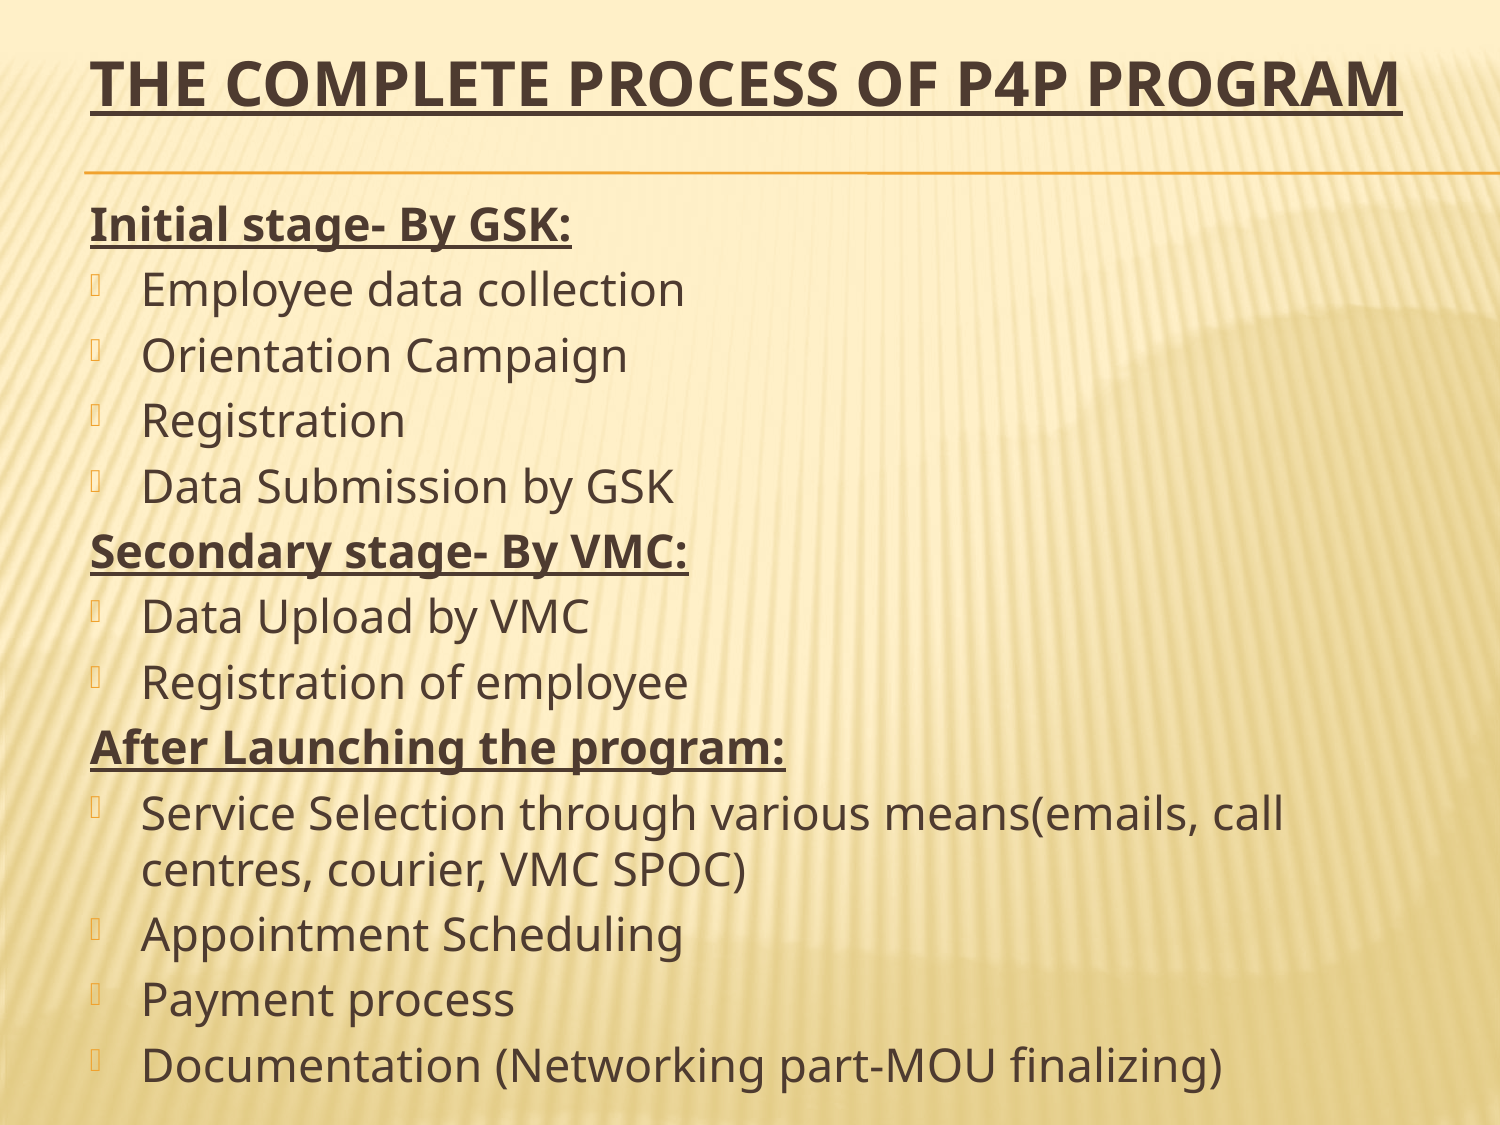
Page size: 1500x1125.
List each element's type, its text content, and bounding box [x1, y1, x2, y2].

list Initial stage- By GSK: Employee data collection Orientation Campaign Registration Data Submission by GSK Secondary stage- By VMC: Data Upload by VMC Registration of employee After Launching the program: Service Selection through various means(emails, call centres, courier, VMC SPOC) Appointment Scheduling Payment process Documentation (Networking part-MOU finalizing) [75, 187, 1425, 1100]
title The Complete Process Of P4P Program [75, 0, 1425, 163]
